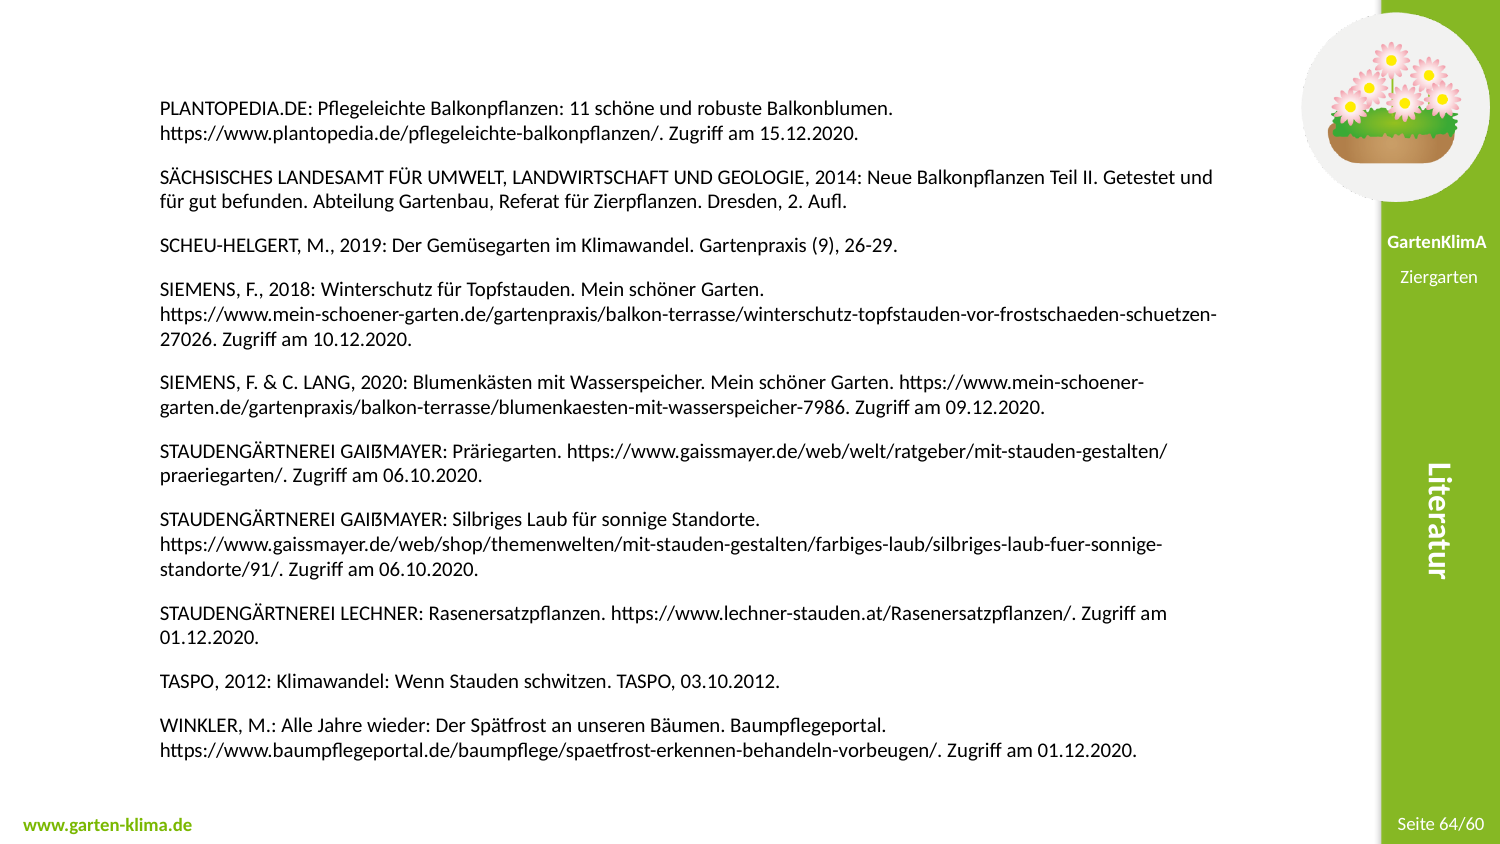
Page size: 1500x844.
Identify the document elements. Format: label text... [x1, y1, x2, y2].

text_box Literatur [1384, 327, 1500, 716]
picture [1301, 12, 1490, 202]
list Plantopedia.de: Pflegeleichte Balkonpflanzen: 11 schöne und robuste Balkonblumen. https://www.plantopedia.de/pflegeleichte-balkonpflanzen/. Zugriff am 15.12.2020. Sächsisches Landesamt für Umwelt, Landwirtschaft und Geologie, 2014: Neue Balkonpflanzen Teil II. Getestet und für gut befunden. Abteilung Gartenbau, Referat für Zierpflanzen. Dresden, 2. Aufl. Scheu-Helgert, M., 2019: Der Gemüsegarten im Klimawandel. Gartenpraxis (9), 26-29. Siemens, F., 2018: Winterschutz für Topfstauden. Mein schöner Garten. https://www.mein-schoener-garten.de/gartenpraxis/balkon-terrasse/winterschutz-topfstauden-vor-frostschaeden-schuetzen-27026. Zugriff am 10.12.2020. Siemens, F. & C. Lang, 2020: Blumenkästen mit Wasserspeicher. Mein schöner Garten. https://www.mein-schoener-garten.de/gartenpraxis/balkon-terrasse/blumenkaesten-mit-wasserspeicher-7986. Zugriff am 09.12.2020. Staudengärtnerei Gaißmayer: Präriegarten. https://www.gaissmayer.de/web/welt/ratgeber/mit-stauden-gestalten/praeriegarten/. Zugriff am 06.10.2020. Staudengärtnerei Gaißmayer: Silbriges Laub für sonnige Standorte. https://www.gaissmayer.de/web/shop/themenwelten/mit-stauden-gestalten/farbiges-laub/silbriges-laub-fuer-sonnige-standorte/91/. Zugriff am 06.10.2020. Staudengärtnerei Lechner: Rasenersatzpflanzen. https://www.lechner-stauden.at/Rasenersatzpflanzen/. Zugriff am 01.12.2020. TASPO, 2012: Klimawandel: Wenn Stauden schwitzen. TASPO, 03.10.2012. Winkler, M.: Alle Jahre wieder: Der Spätfrost an unseren Bäumen. Baumpflegeportal. https://www.baumpflegeportal.de/baumpflege/spaetfrost-erkennen-behandeln-vorbeugen/. Zugriff am 01.12.2020. [159, 87, 1239, 844]
